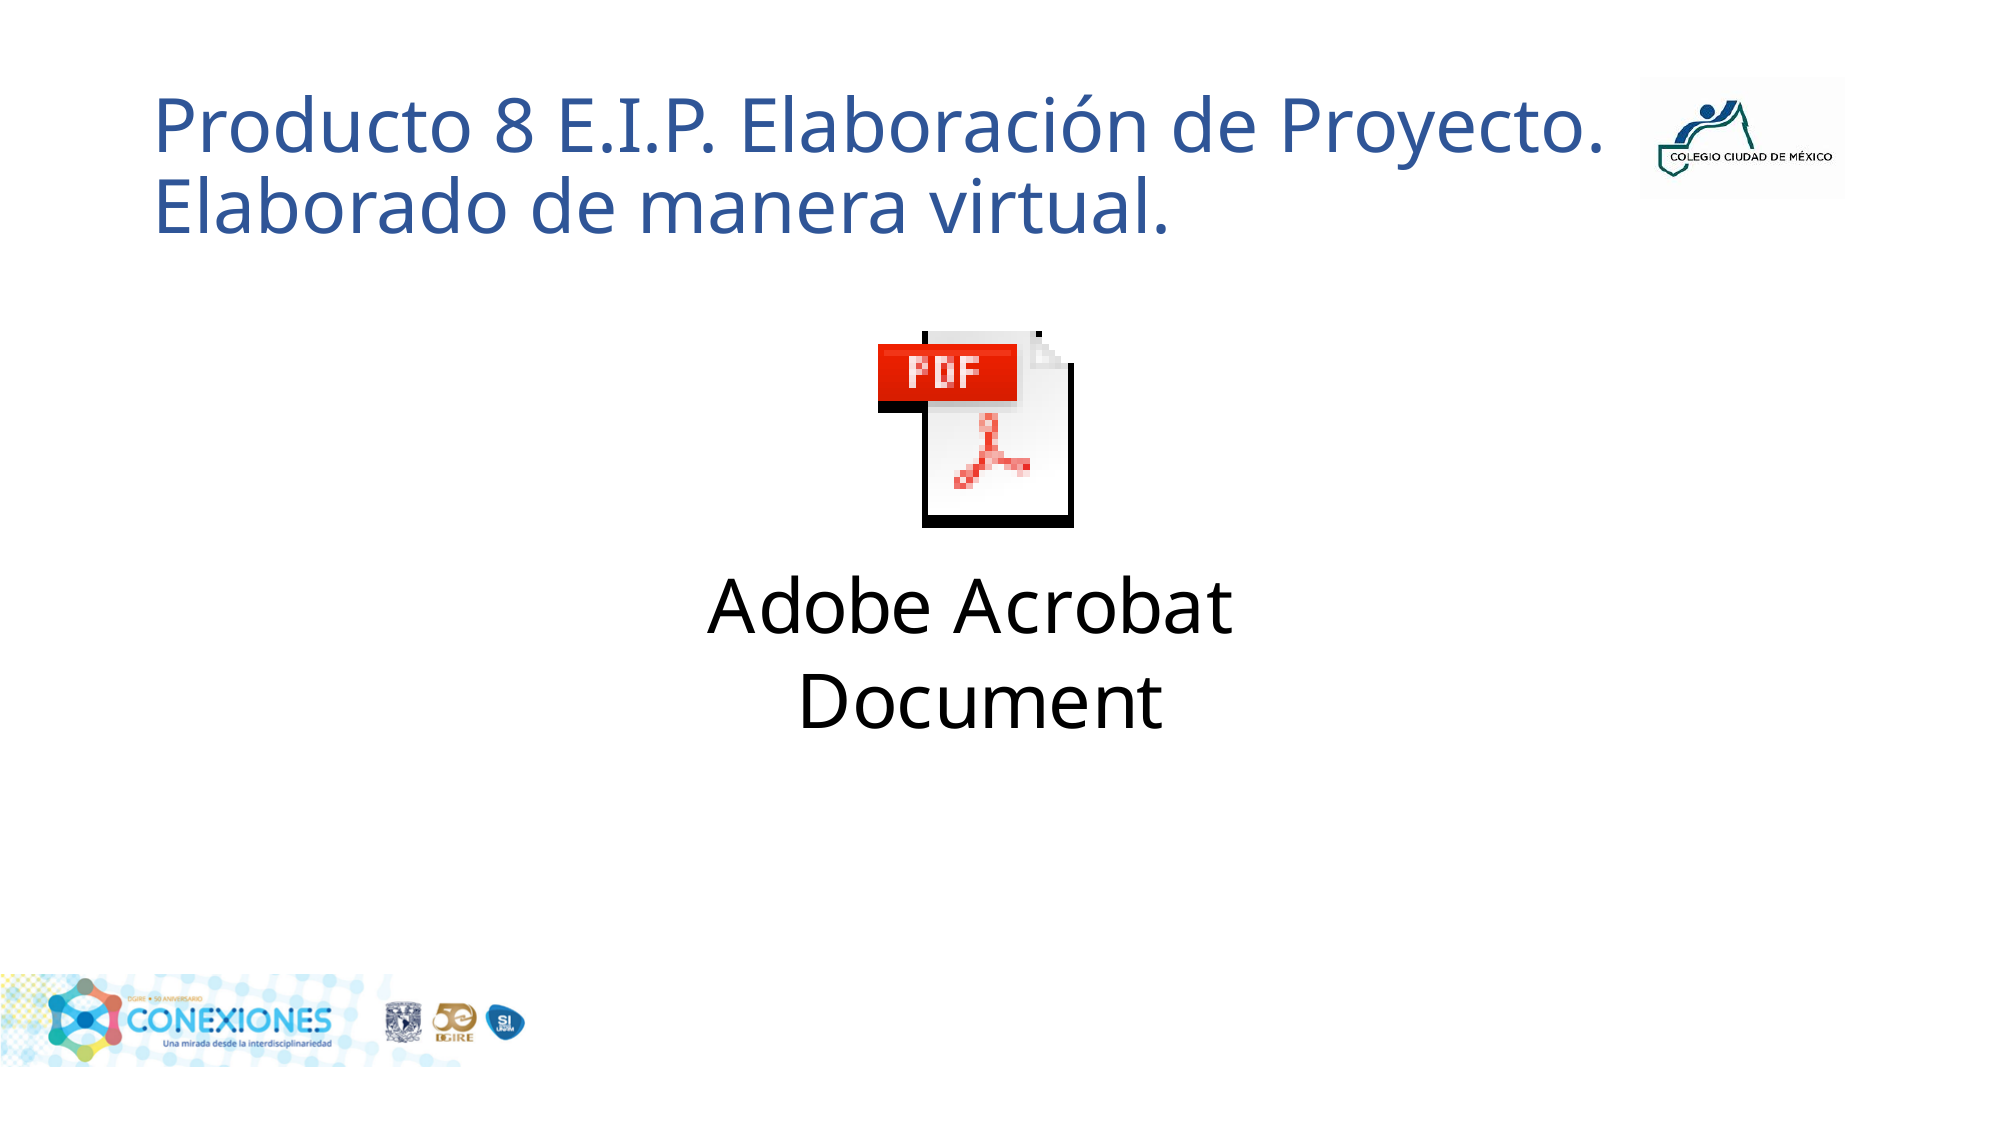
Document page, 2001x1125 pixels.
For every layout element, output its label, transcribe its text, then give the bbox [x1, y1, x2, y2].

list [0, 974, 556, 1067]
title Producto 8 E.I.P. Elaboración de Proyecto. Elaborado de manera virtual. [137, 59, 1863, 278]
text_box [675, 325, 1282, 837]
picture [1640, 77, 1845, 199]
